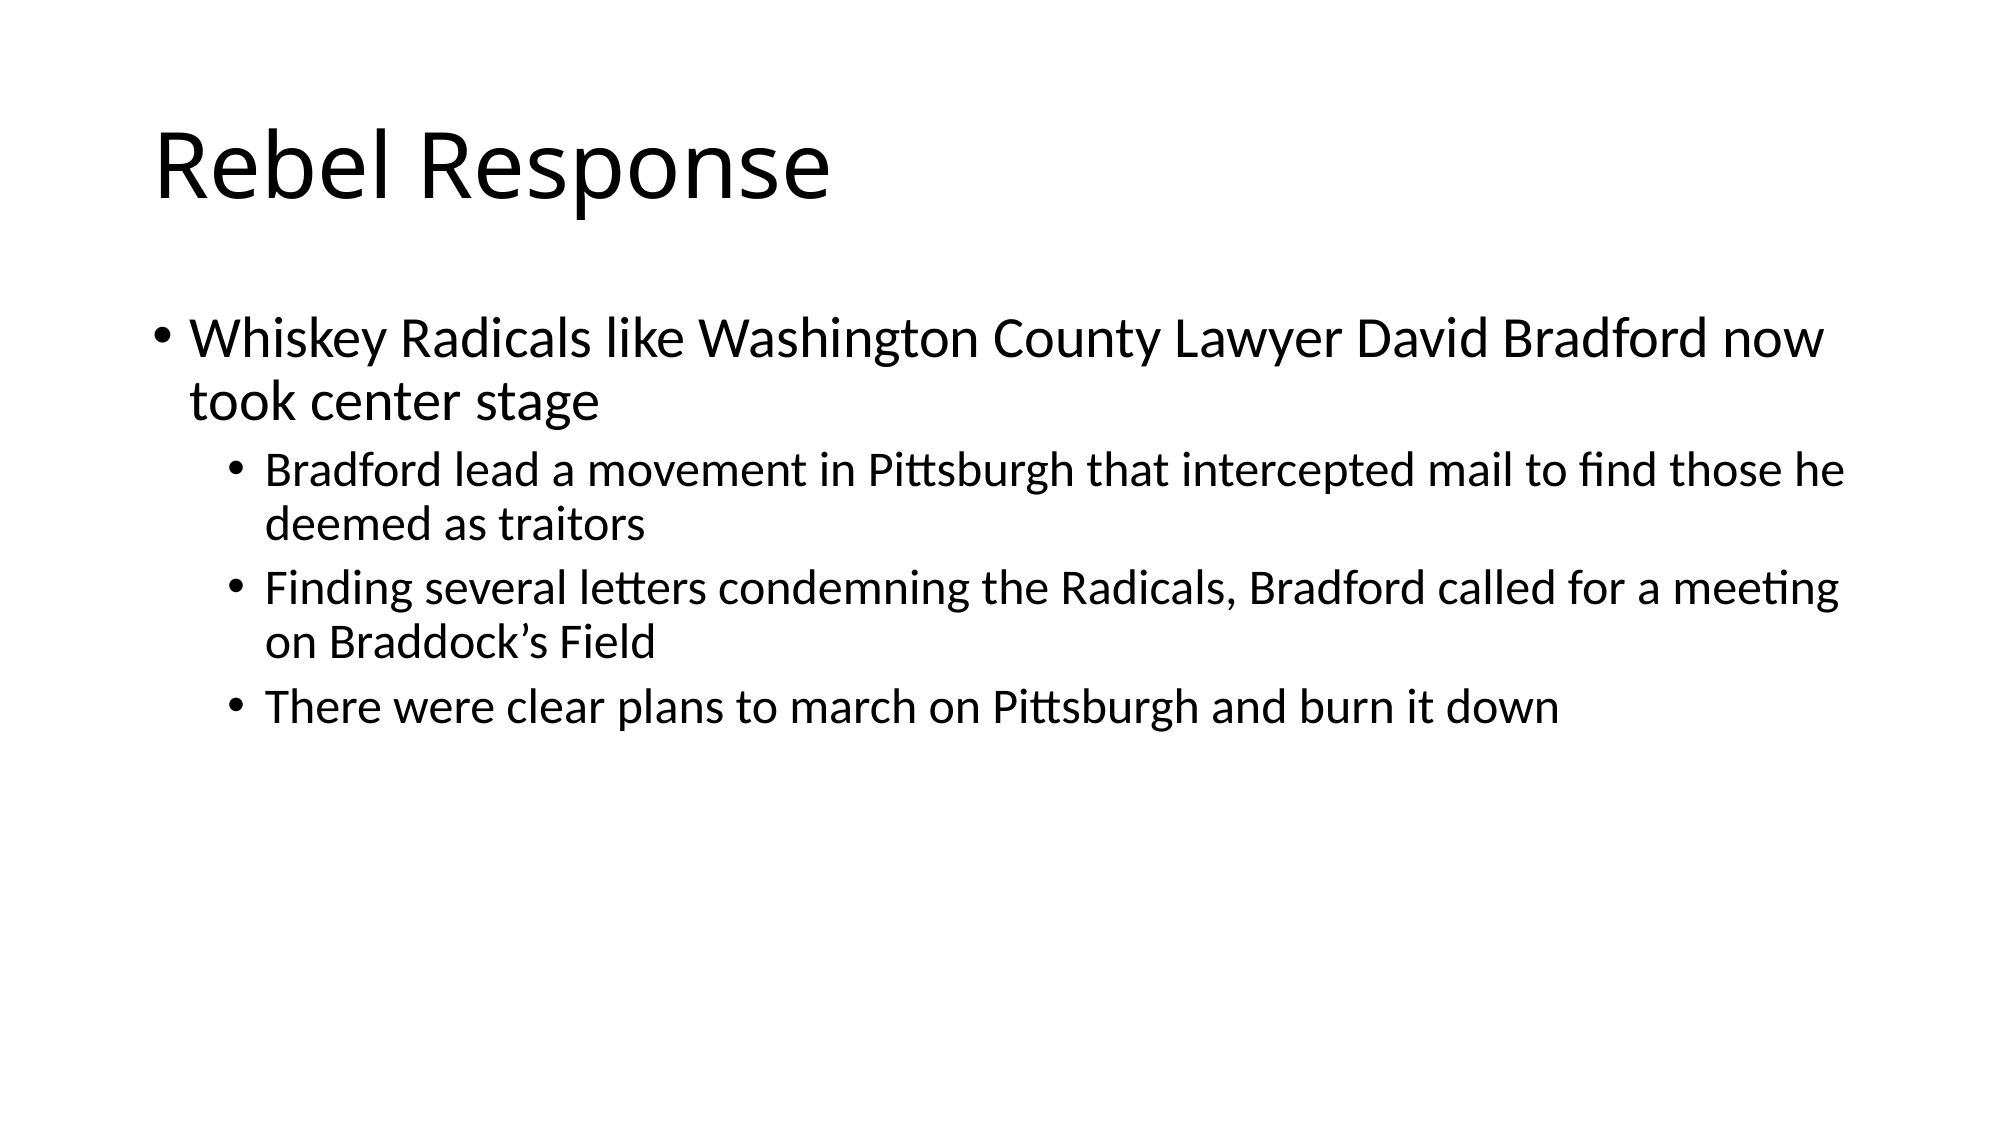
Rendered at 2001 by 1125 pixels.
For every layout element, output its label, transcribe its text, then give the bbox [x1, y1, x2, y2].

list Whiskey Radicals like Washington County Lawyer David Bradford now took center stage Bradford lead a movement in Pittsburgh that intercepted mail to find those he deemed as traitors Finding several letters condemning the Radicals, Bradford called for a meeting on Braddock’s Field There were clear plans to march on Pittsburgh and burn it down [137, 299, 1863, 1014]
title Rebel Response [137, 59, 1863, 278]
